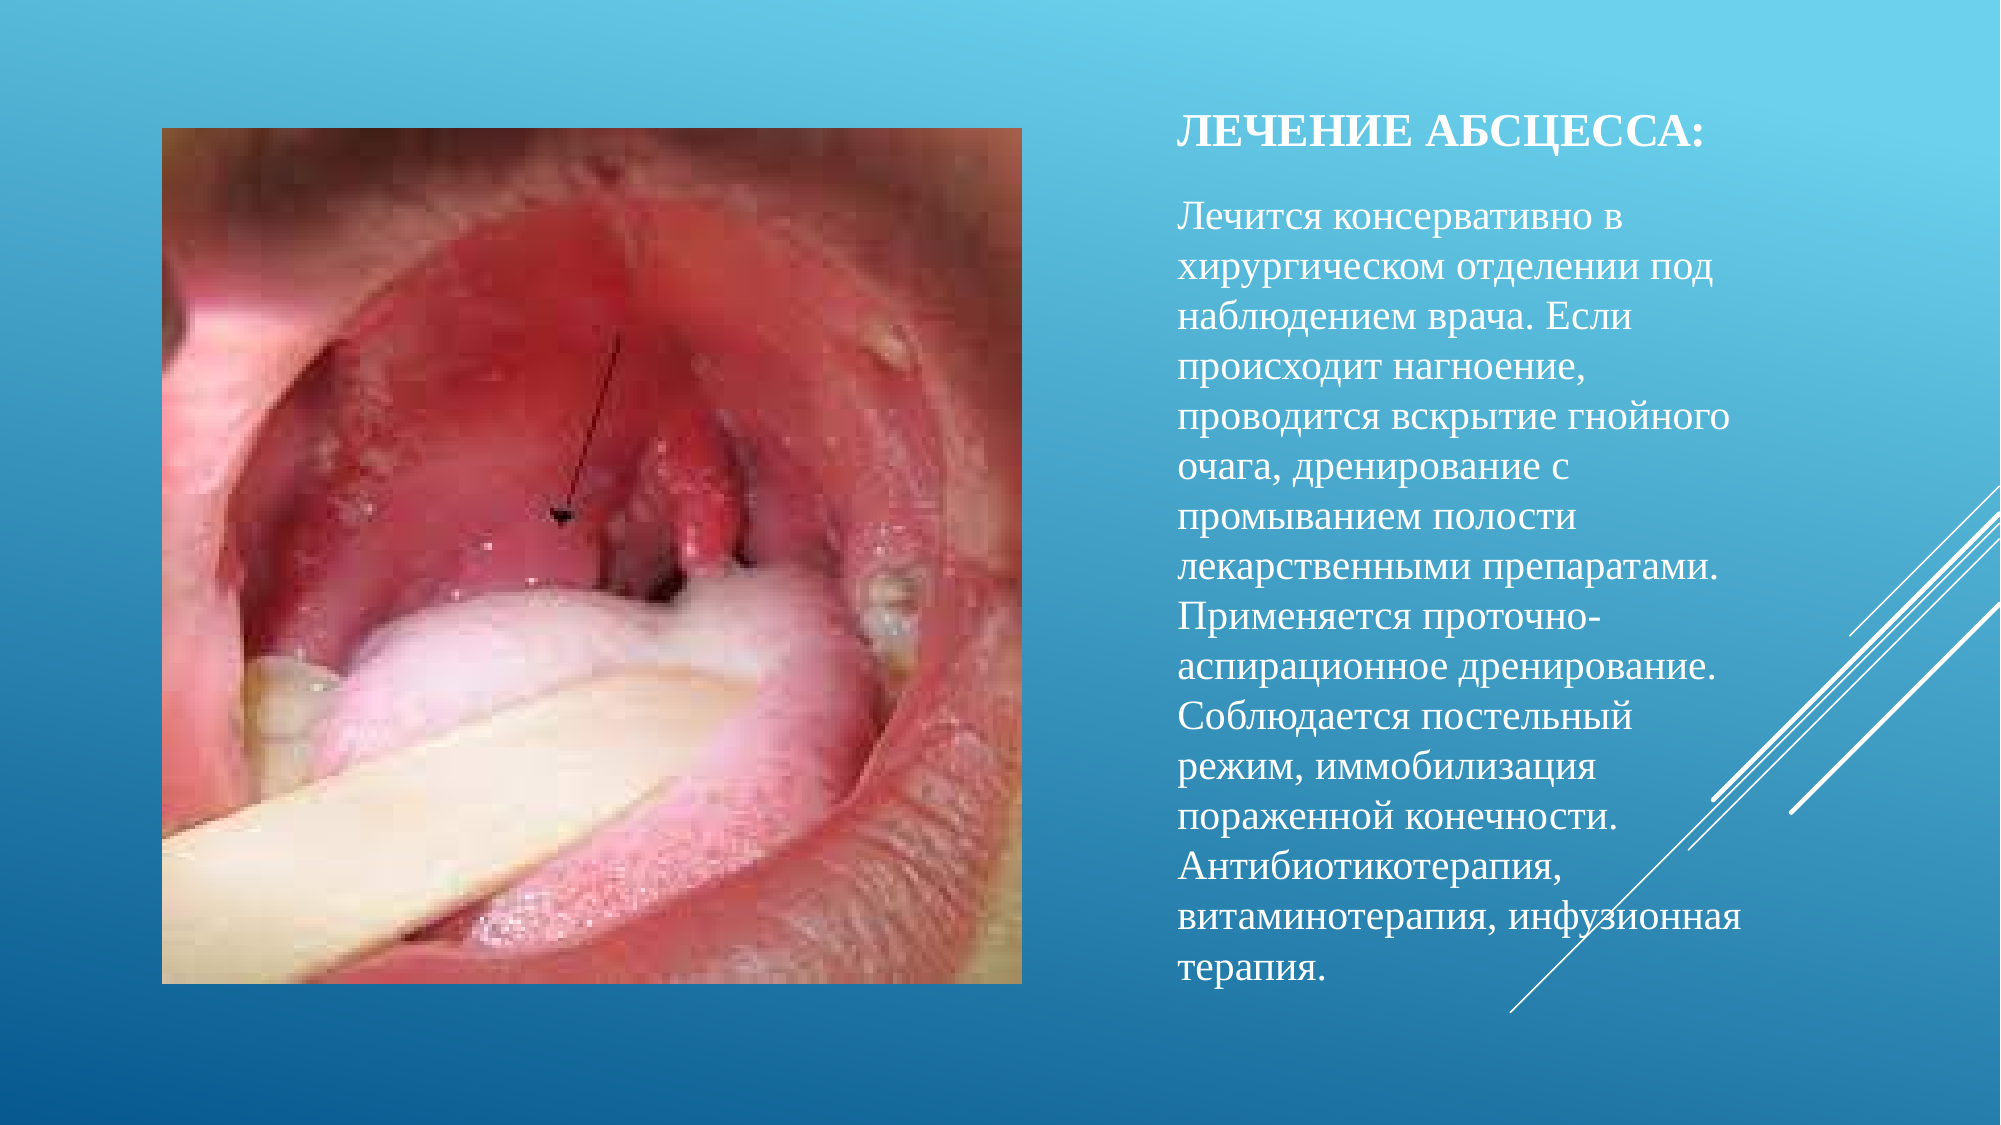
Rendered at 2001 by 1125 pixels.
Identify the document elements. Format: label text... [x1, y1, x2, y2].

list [161, 128, 1022, 984]
title Лечение абсцесса: [1162, 91, 1763, 163]
list Лечится консервативно в хирургическом отделении под наблюдением врача. Если происходит нагноение, проводится вскрытие гнойного очага, дренирование с промыванием полости лекарственными препаратами. Применяется проточно-аспирационное дренирование. Соблюдается постельный режим, иммобилизация пораженной конечности. Антибиотикотерапия, витаминотерапия, инфузионная терапия. [1162, 180, 1763, 984]
